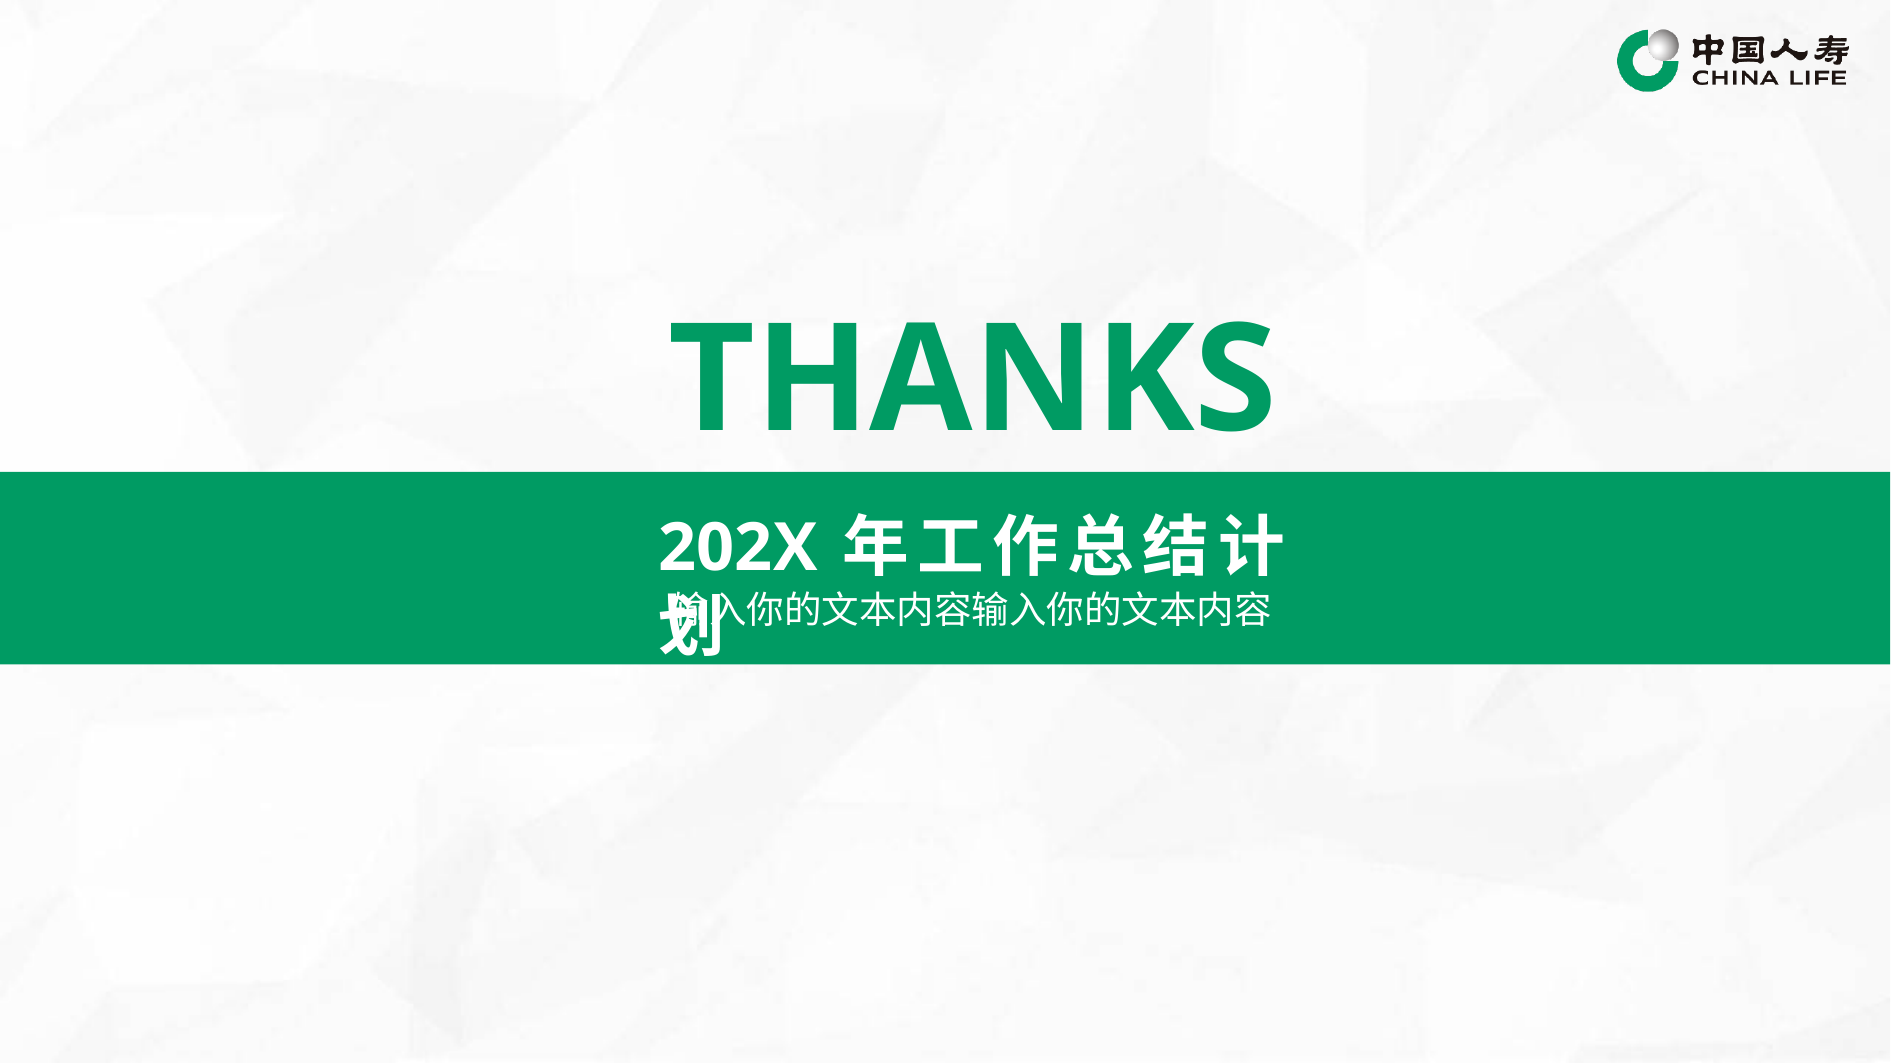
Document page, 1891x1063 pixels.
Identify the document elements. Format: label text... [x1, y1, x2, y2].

text_box [0, 471, 1891, 665]
text_box 202X年工作总结计划 [640, 494, 1304, 593]
picture [0, 665, 1891, 1063]
text_box THANKS [650, 271, 1296, 470]
picture [0, 0, 1891, 471]
text_box 输入你的文本内容输入你的文本内容 [653, 593, 1290, 640]
